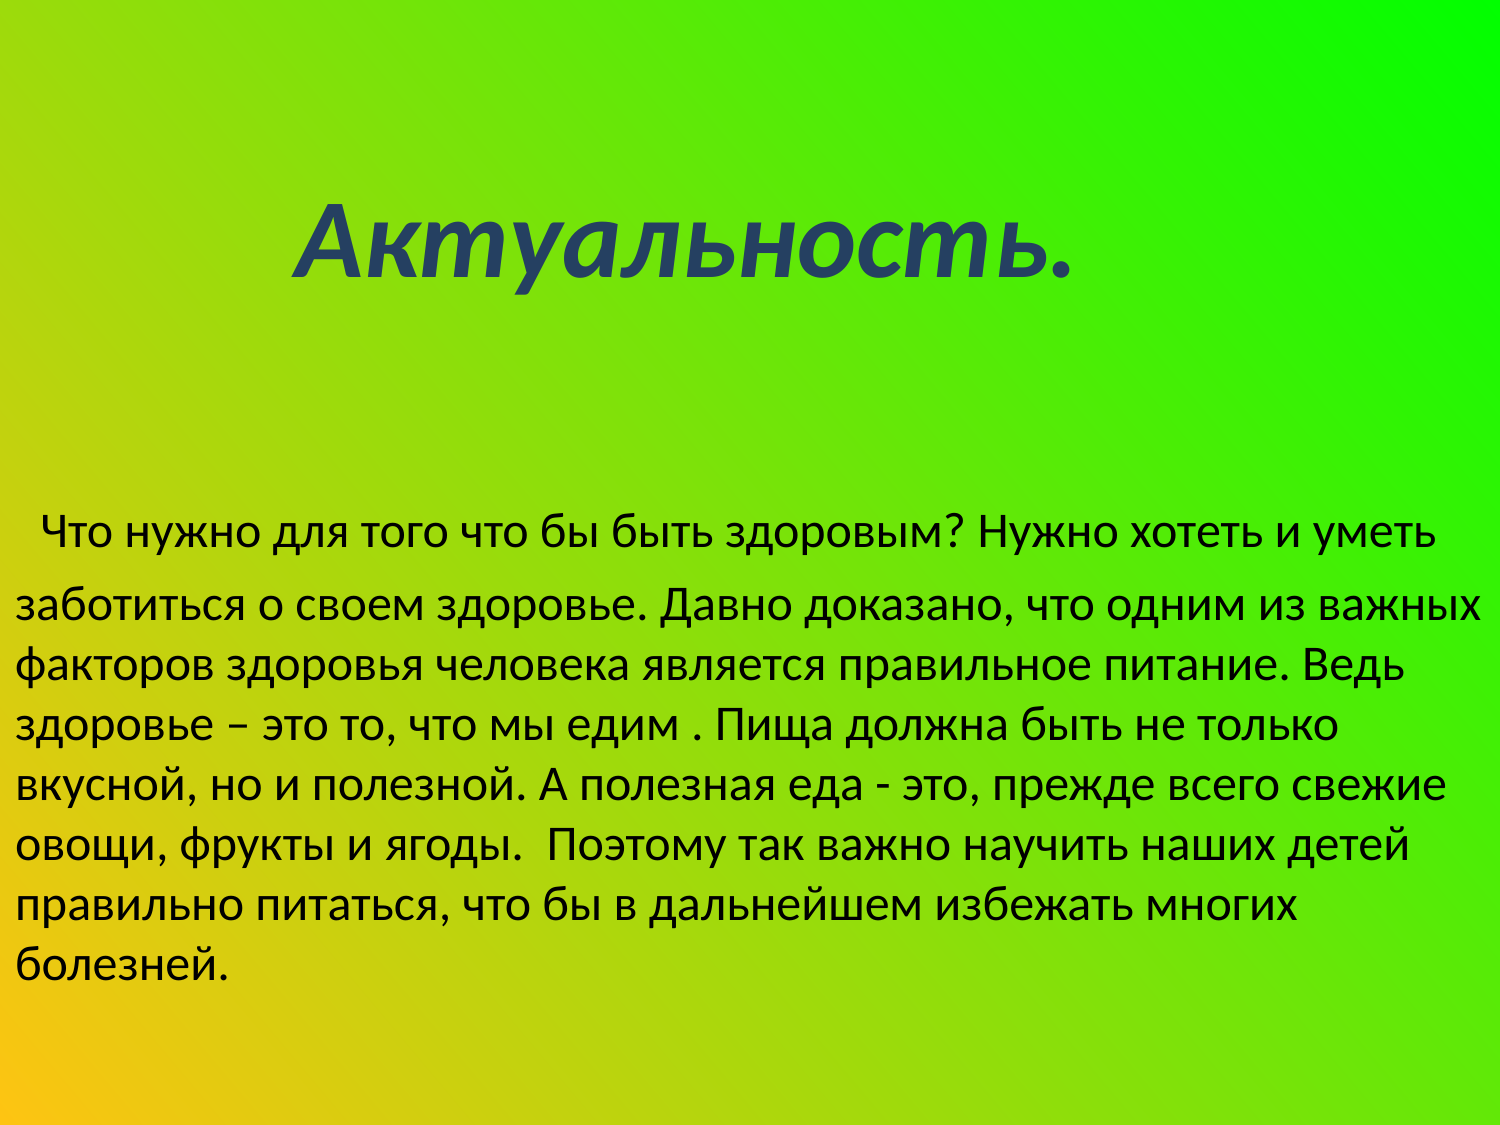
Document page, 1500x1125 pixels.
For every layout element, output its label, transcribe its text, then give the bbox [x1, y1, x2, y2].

list Актуальность. Что нужно для того что бы быть здоровым? Нужно хотеть и уметь заботиться о своем здоровье. Давно доказано, что одним из важных факторов здоровья человека является правильное питание. Ведь здоровье – это то, что мы едим . Пища должна быть не только вкусной, но и полезной. А полезная еда - это, прежде всего свежие овощи, фрукты и ягоды. Поэтому так важно научить наших детей правильно питаться, что бы в дальнейшем избежать многих болезней. [0, 0, 1500, 1125]
